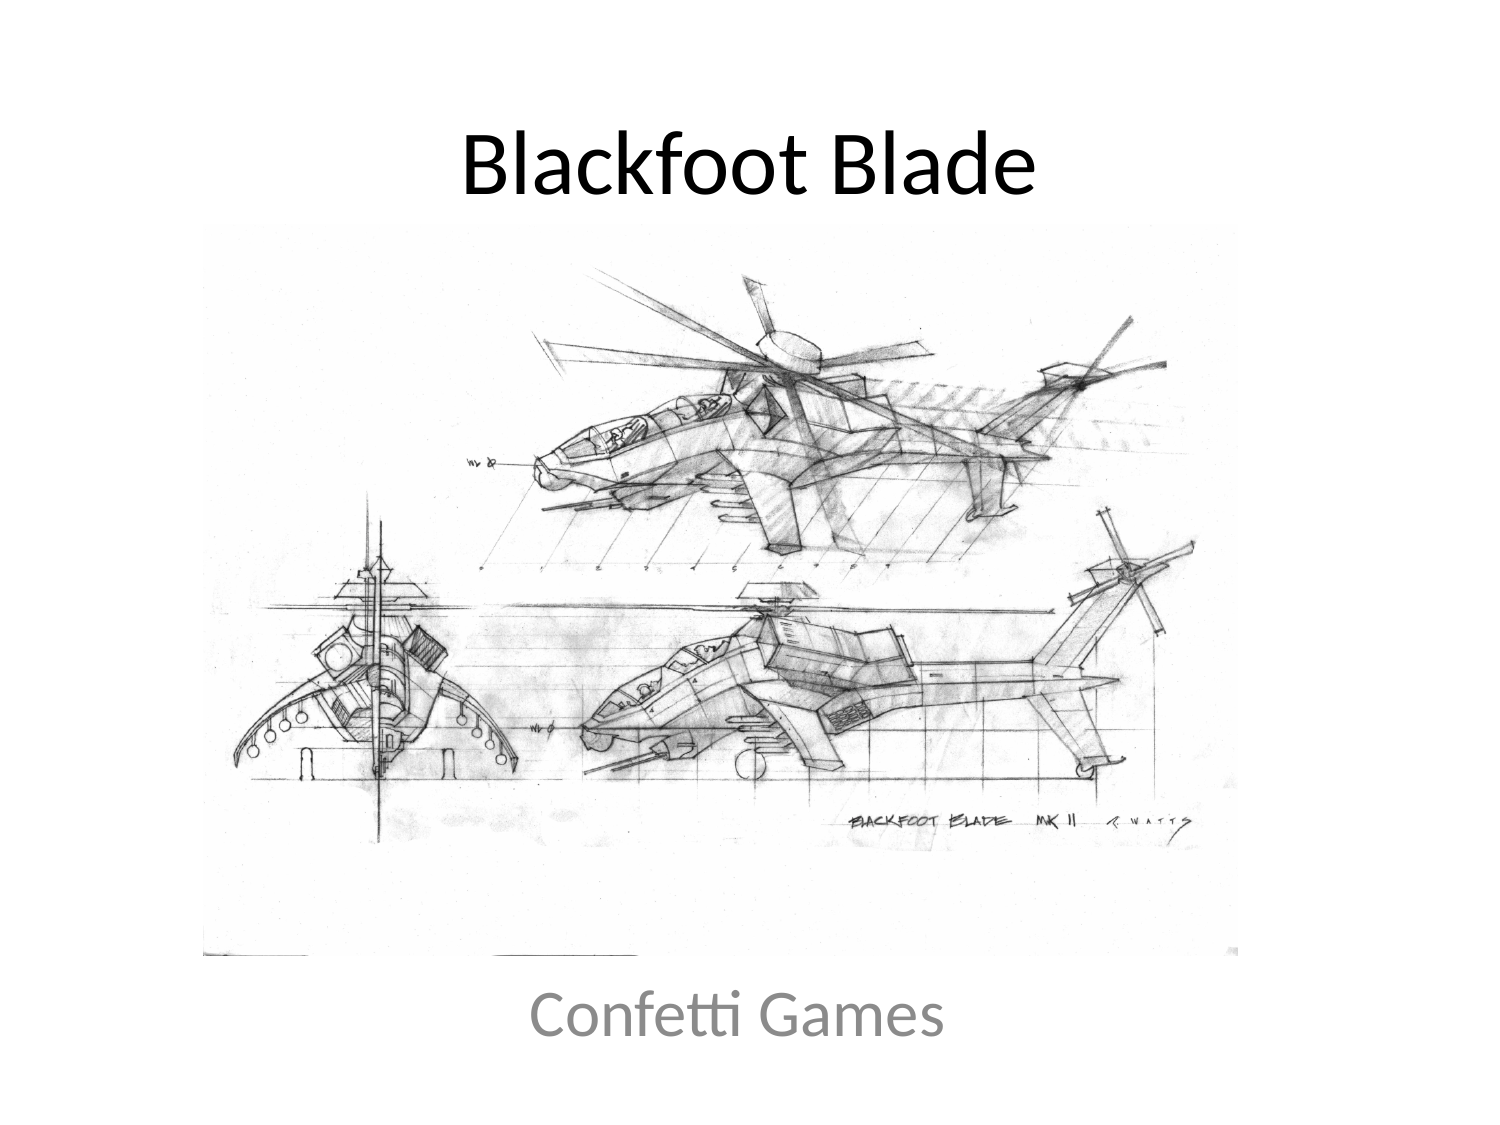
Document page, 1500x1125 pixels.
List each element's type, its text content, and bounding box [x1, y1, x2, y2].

picture [203, 224, 1238, 957]
title Blackfoot Blade [112, 37, 1388, 279]
subtitle Confetti Games [212, 962, 1263, 1088]
